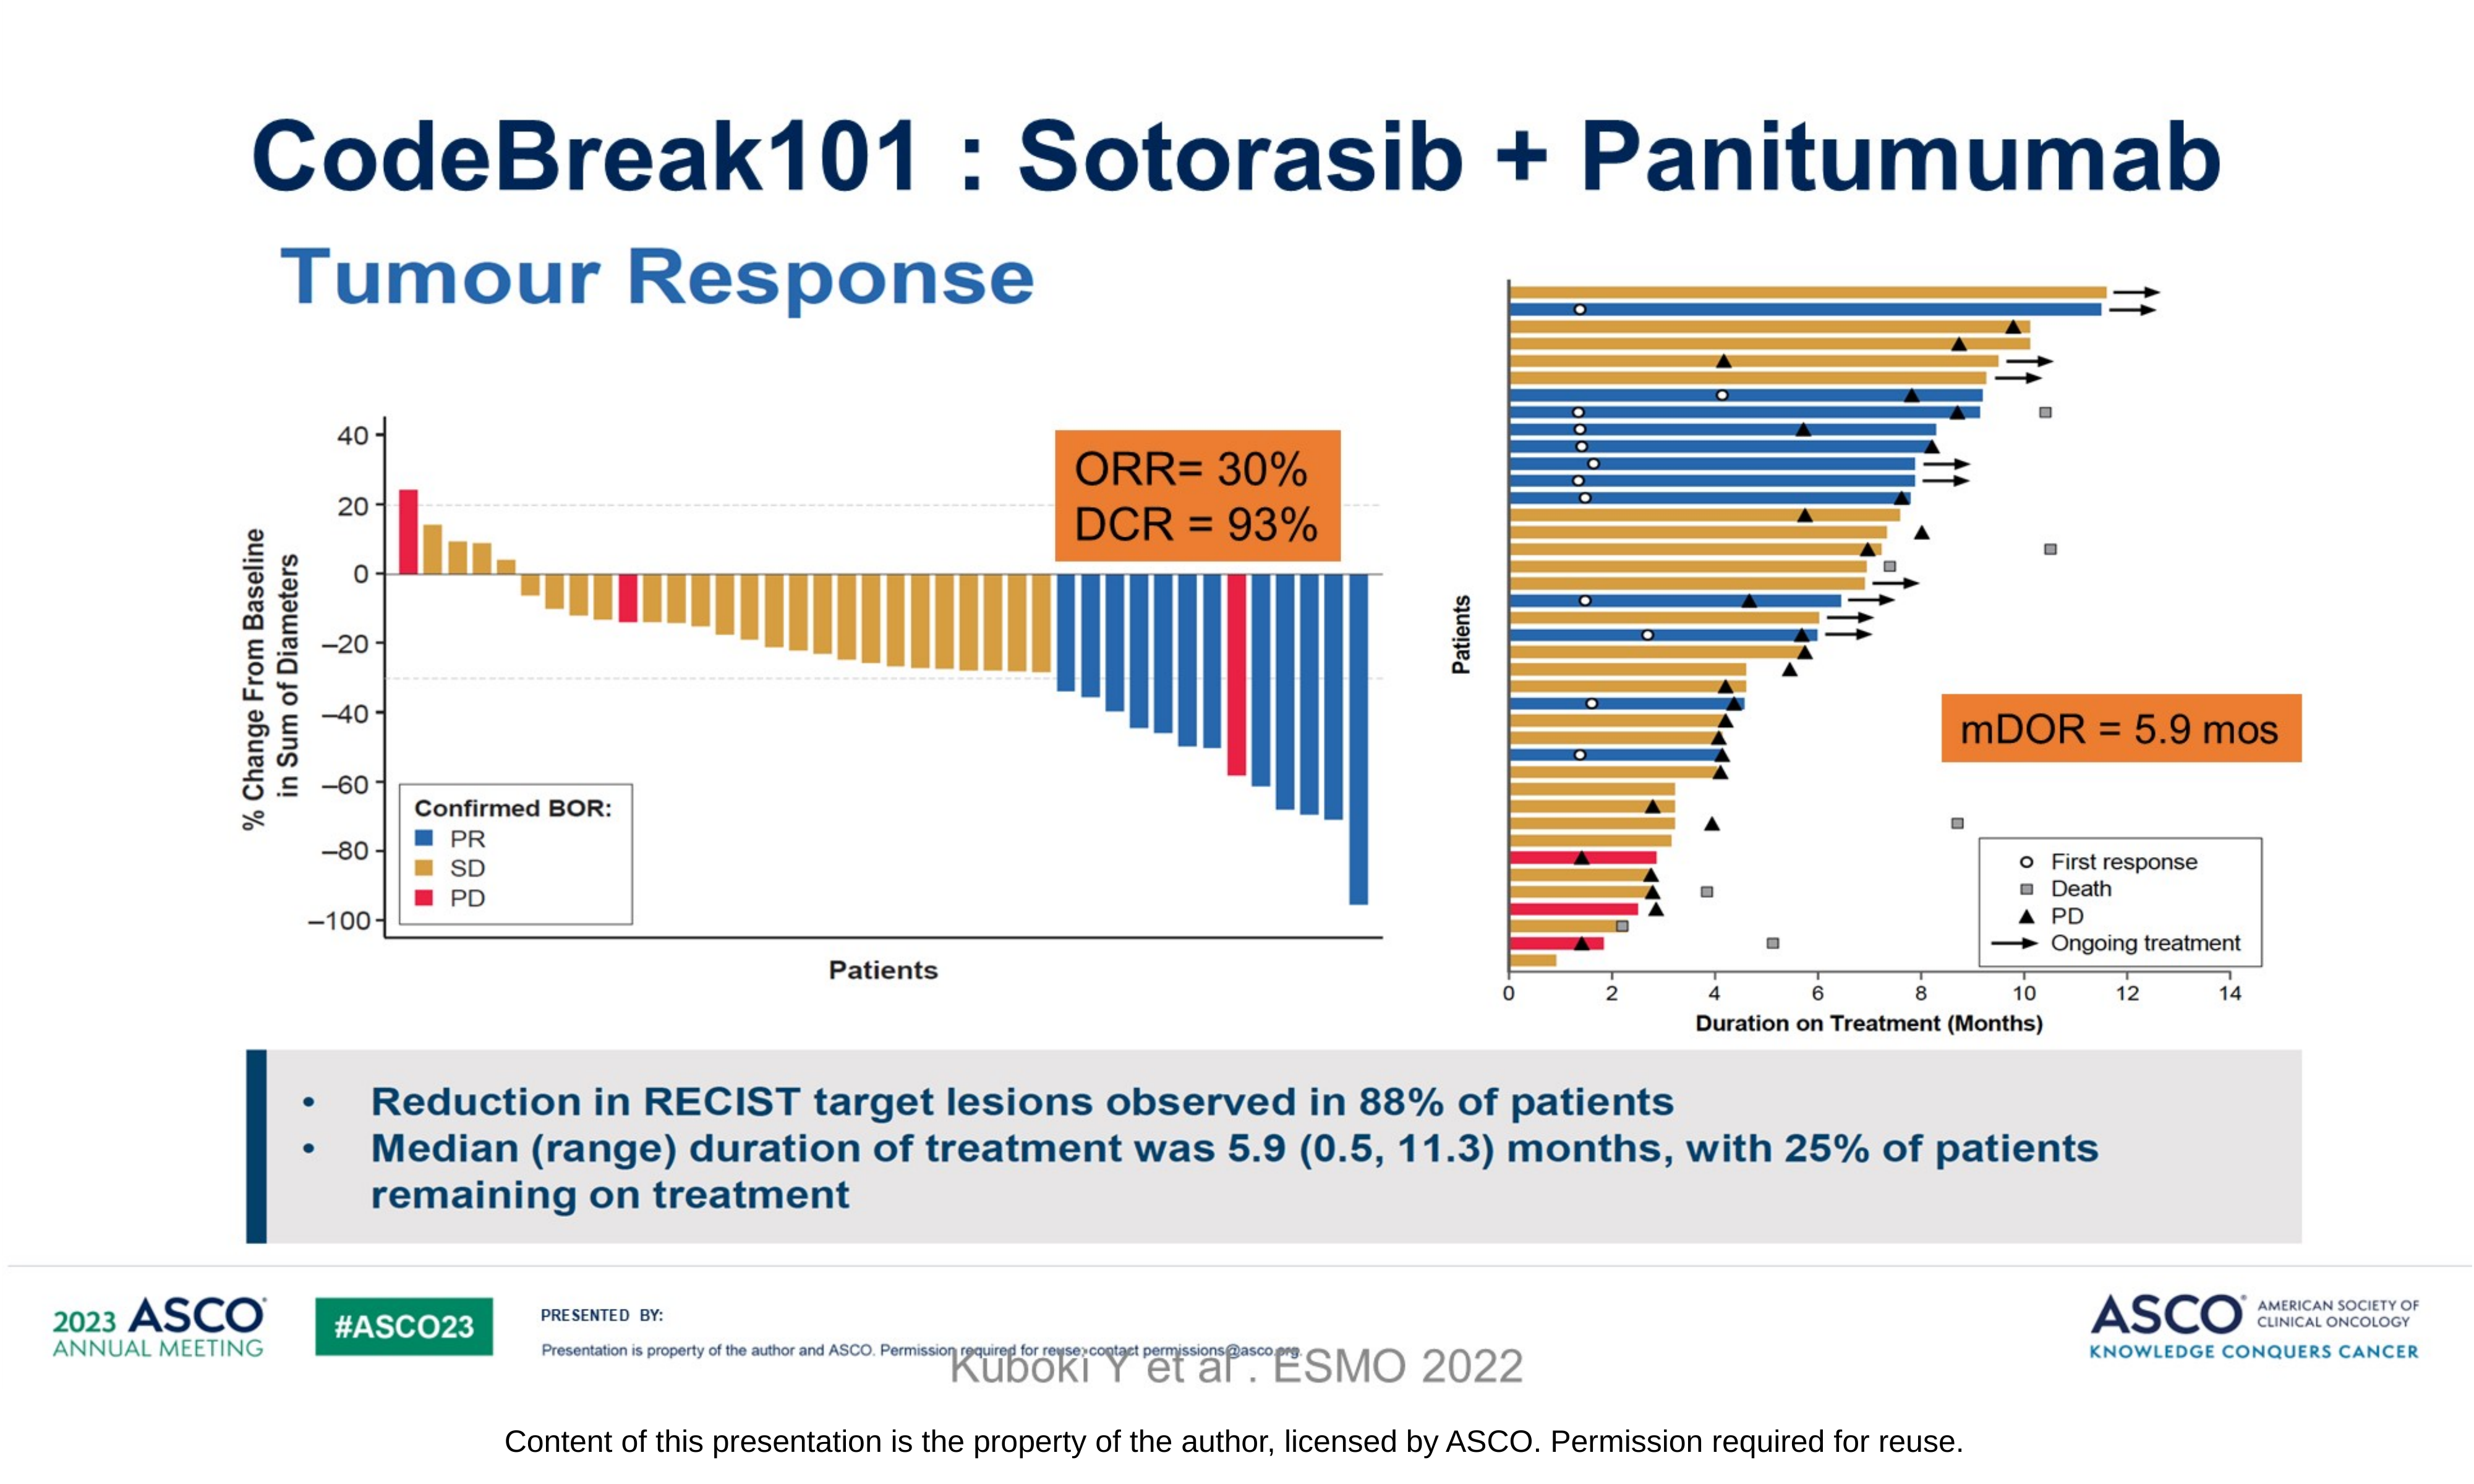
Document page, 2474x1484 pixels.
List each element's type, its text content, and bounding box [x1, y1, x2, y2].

text_box Content of this presentation is the property of the author, licensed by ASCO. Permission required for reuse. [0, 1399, 2474, 1477]
picture [2, 0, 2472, 1389]
